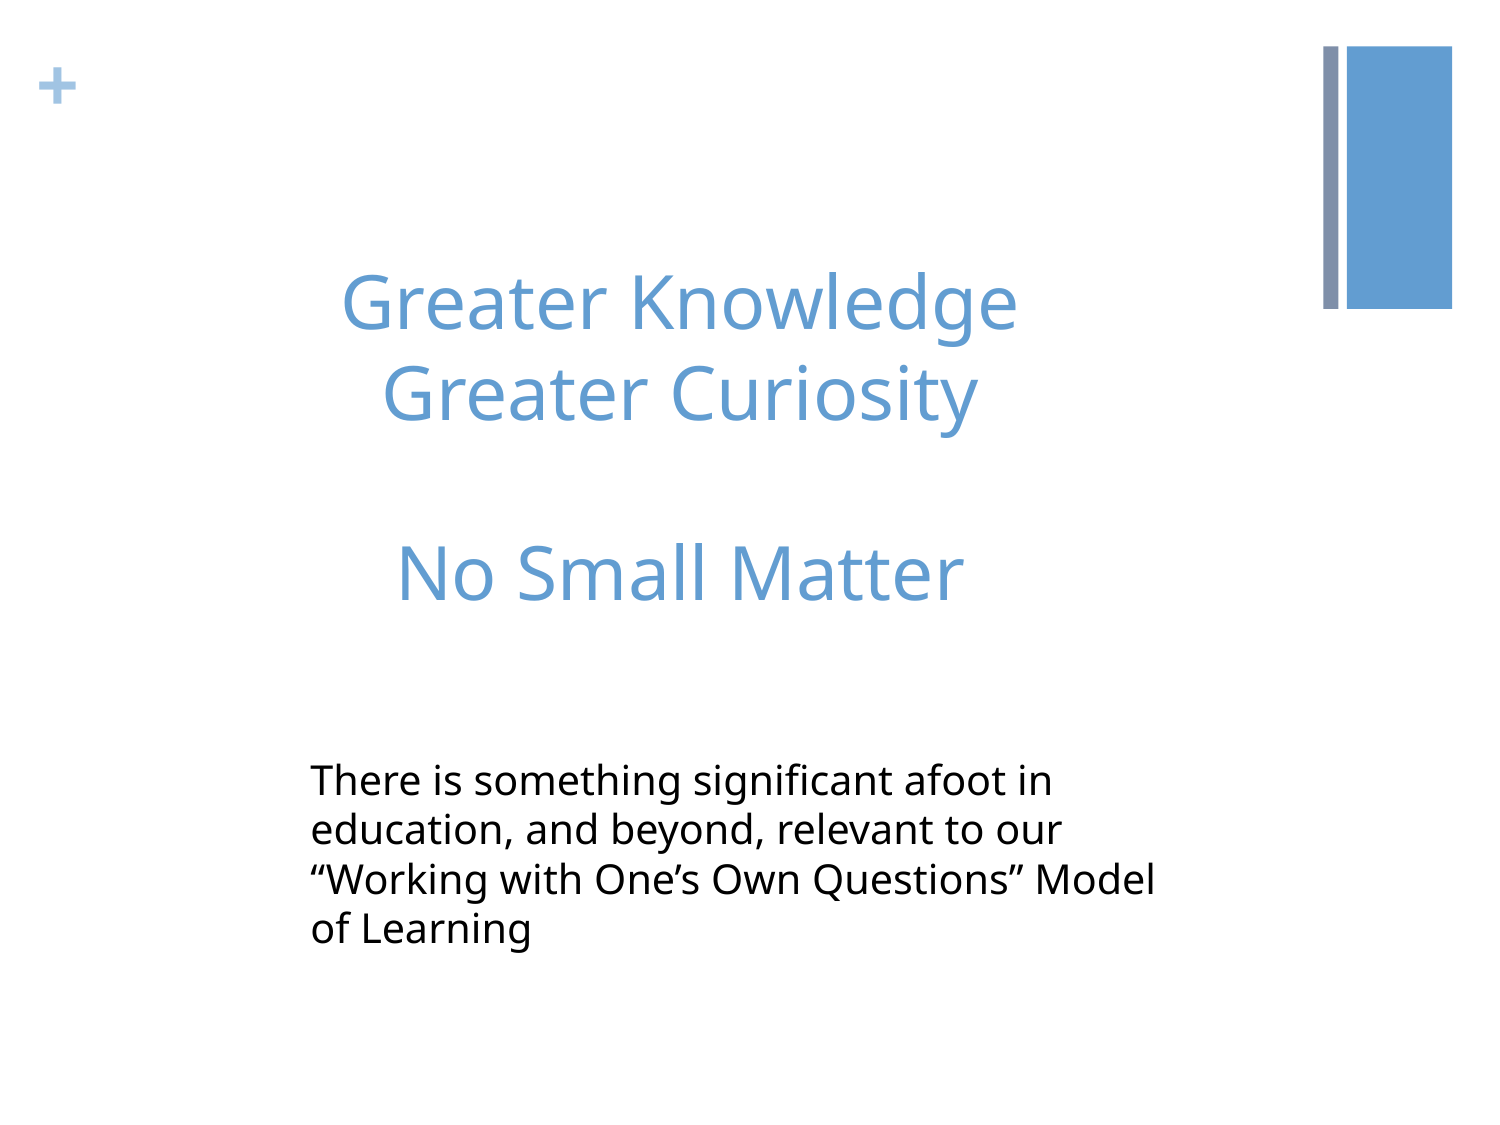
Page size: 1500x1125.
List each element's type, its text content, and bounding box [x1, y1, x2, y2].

list There is something significant afoot in education, and beyond, relevant to our “Working with One’s Own Questions” Model of Learning [295, 746, 1197, 961]
text_box Greater Knowledge Greater Curiosity No Small Matter [197, 247, 1163, 623]
